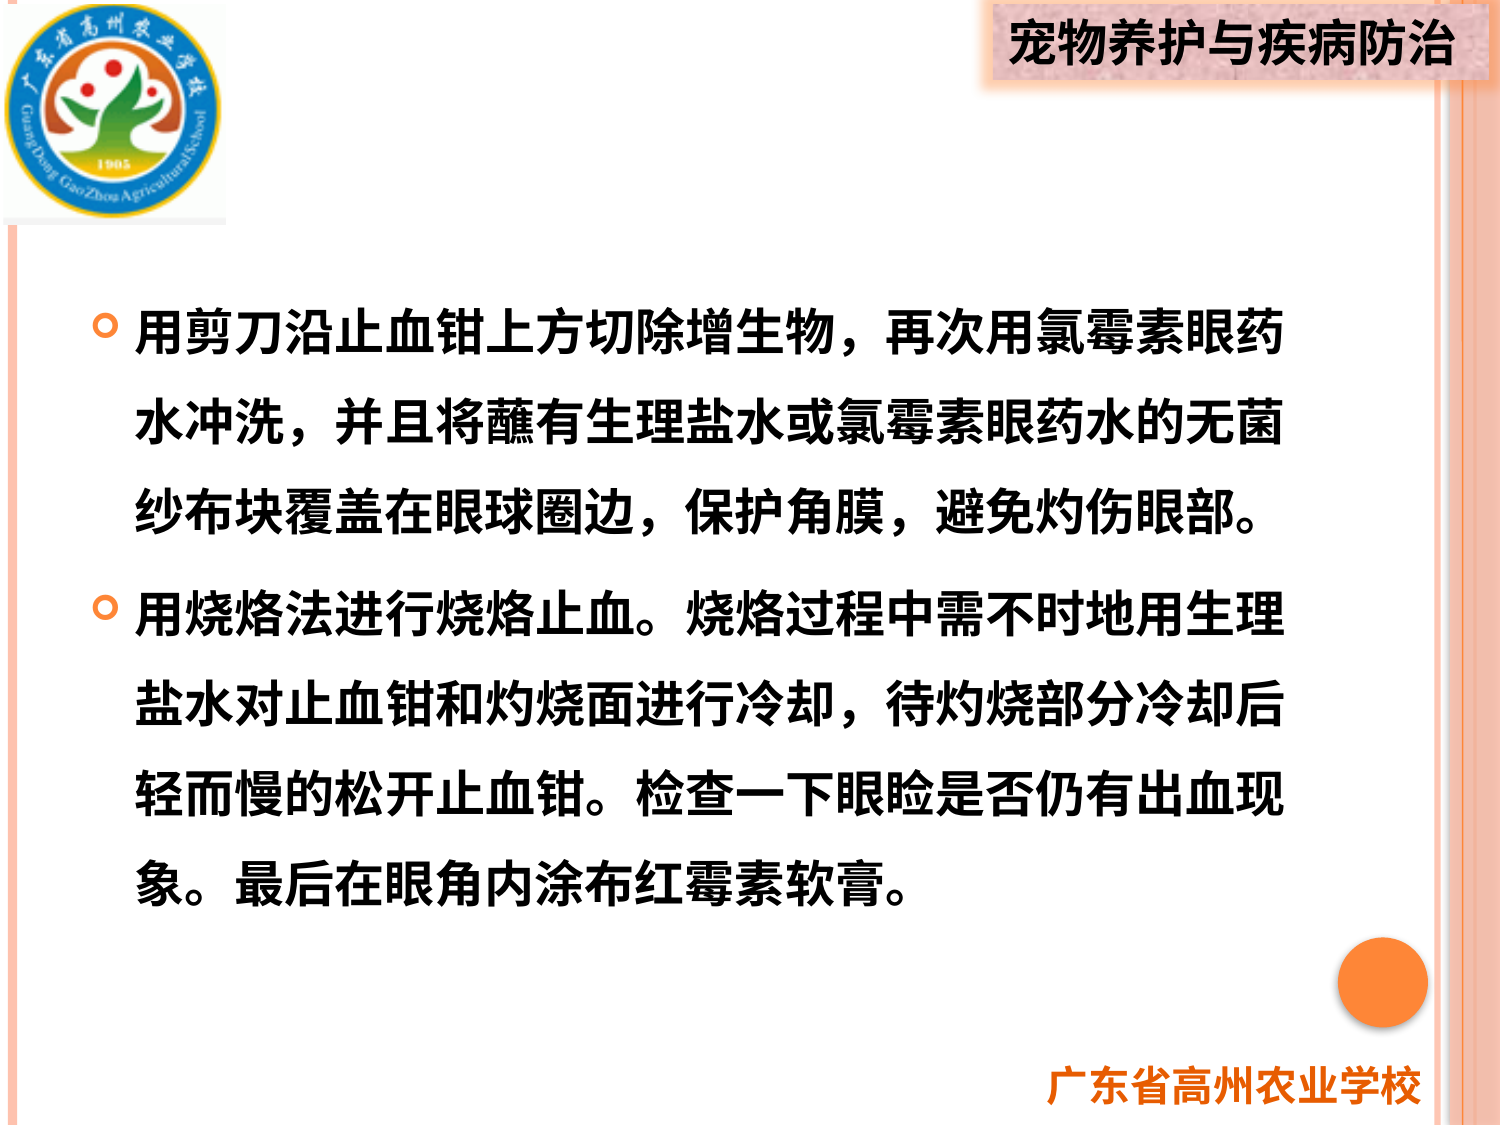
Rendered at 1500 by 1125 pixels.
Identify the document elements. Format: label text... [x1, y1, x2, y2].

picture [3, 4, 226, 225]
picture [992, 4, 1489, 80]
list 用剪刀沿止血钳上方切除增生物，再次用氯霉素眼药水冲洗，并且将蘸有生理盐水或氯霉素眼药水的无菌纱布块覆盖在眼球圈边，保护角膜，避免灼伤眼部。 用烧烙法进行烧烙止血。烧烙过程中需不时地用生理盐水对止血钳和灼烧面进行冷却，待灼烧部分冷却后轻而慢的松开止血钳。检查一下眼睑是否仍有出血现象。最后在眼角内涂布红霉素软膏。 [75, 262, 1300, 1062]
